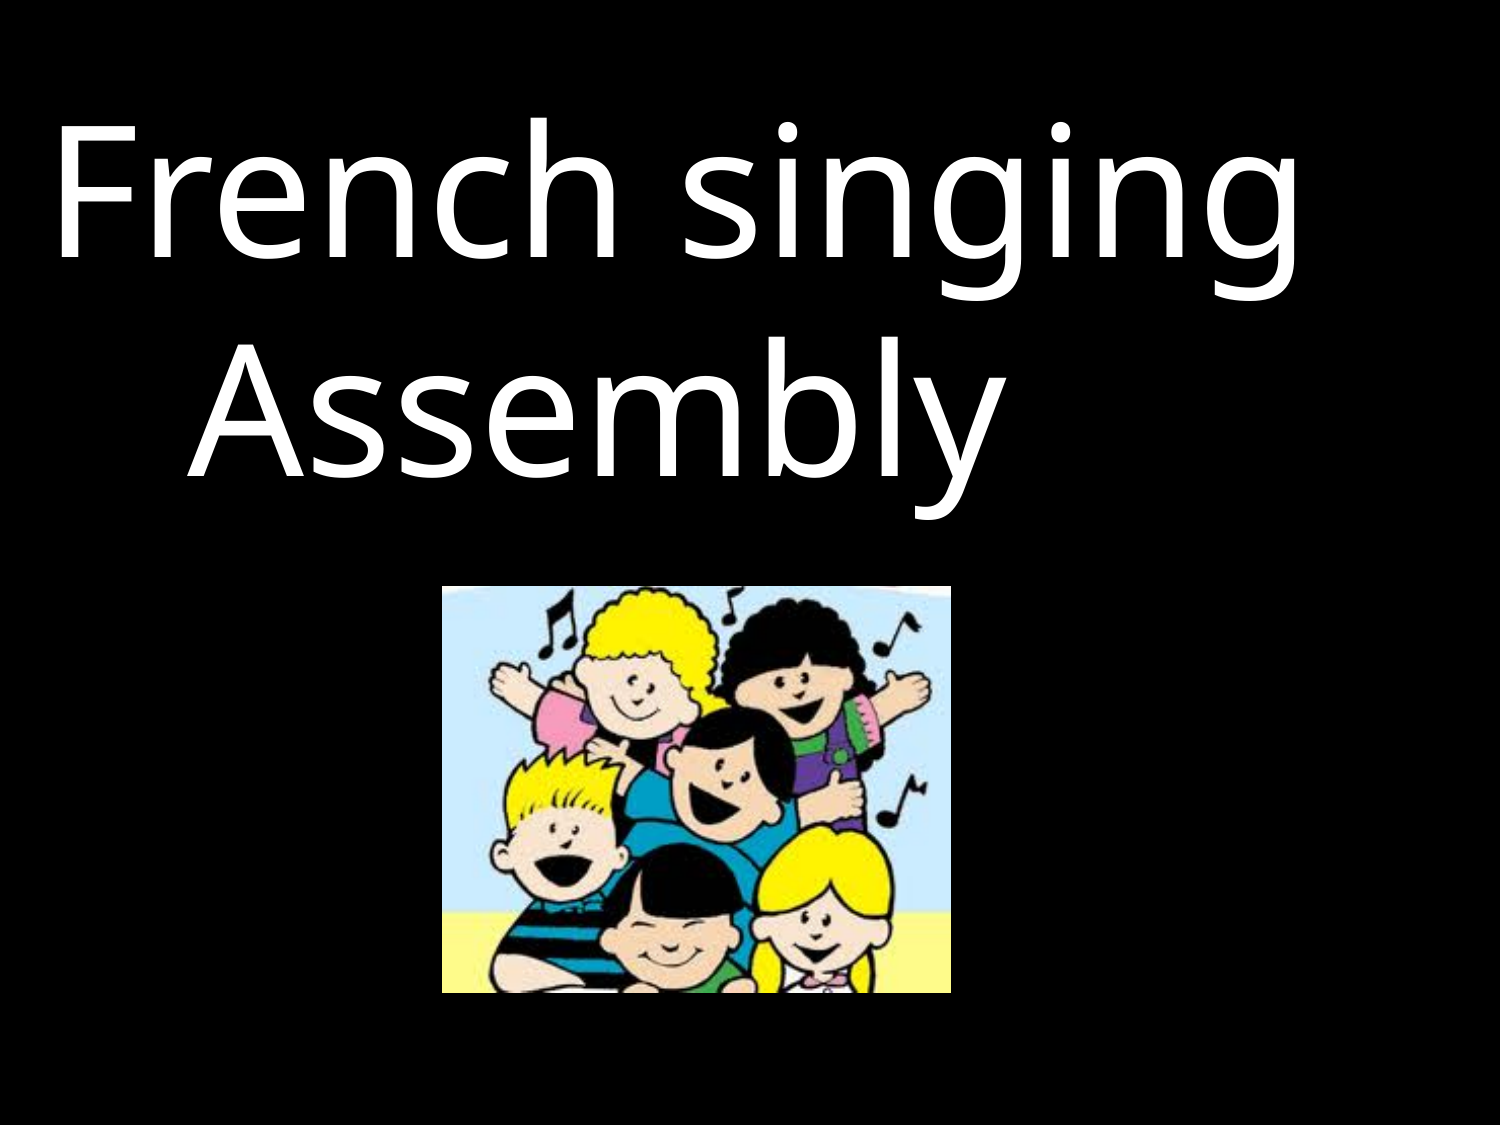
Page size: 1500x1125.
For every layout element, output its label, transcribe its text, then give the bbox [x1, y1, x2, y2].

picture [442, 585, 951, 994]
text_box French singing Assembly [29, 66, 1459, 521]
